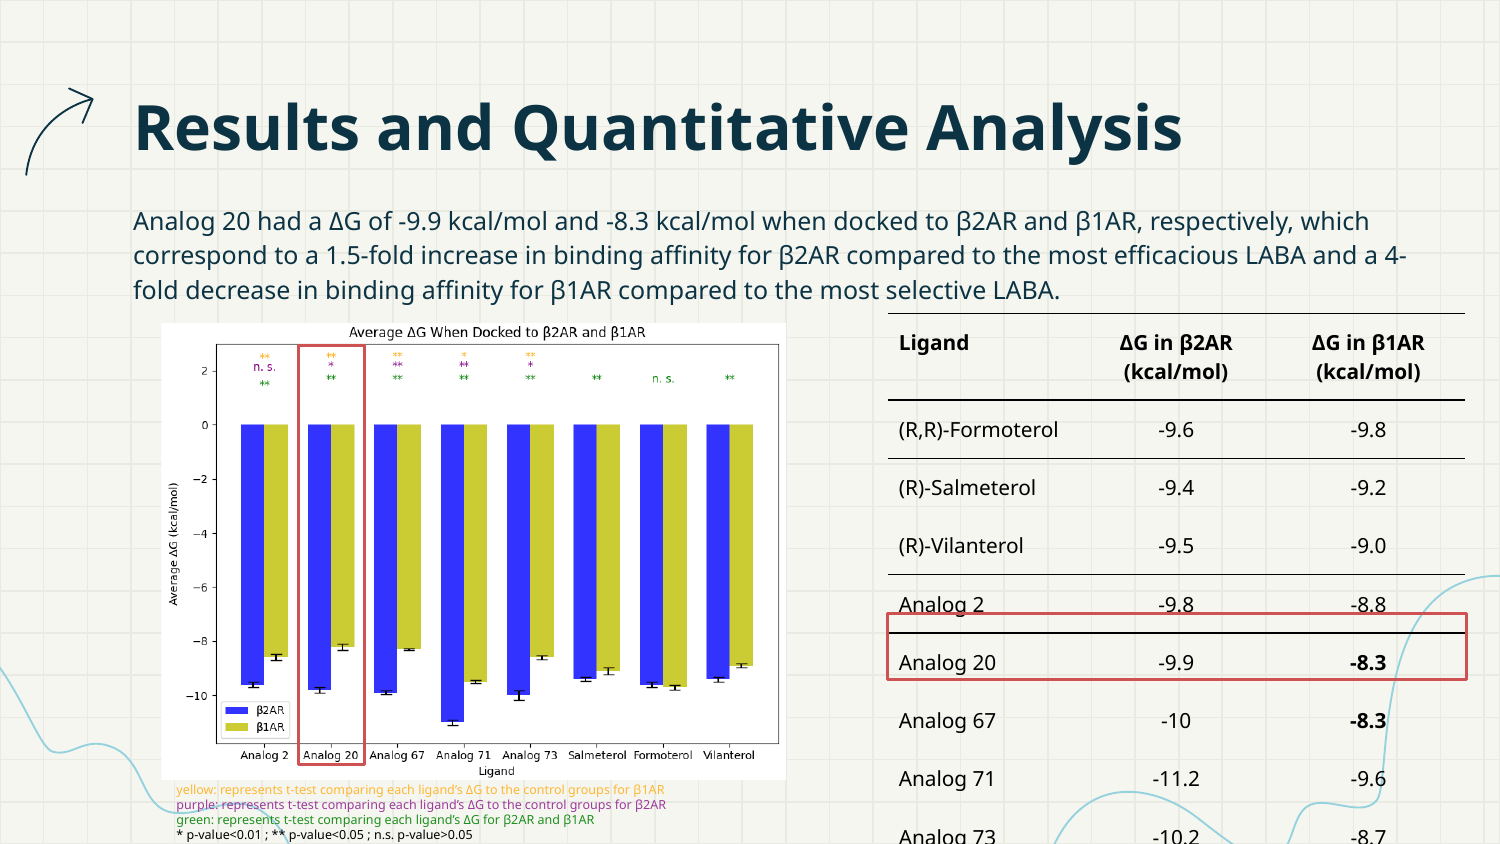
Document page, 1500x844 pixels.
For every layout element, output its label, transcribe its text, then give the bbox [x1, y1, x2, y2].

table_cell -9.4 [1080, 459, 1272, 517]
table_cell -9.9 [1080, 680, 1272, 691]
table_cell -9.8 [1272, 401, 1465, 458]
table_cell -9.6 [1272, 749, 1465, 808]
table_cell Analog 20 [888, 680, 1080, 691]
table_cell Analog 67 [888, 691, 1080, 749]
table_cell (R)-Salmeterol [888, 459, 1080, 517]
table_cell -9.5 [1080, 517, 1272, 574]
table_cell -8.3 [1272, 680, 1465, 691]
text_box Analog 20 had a ΔG of -9.9 kcal/mol and -8.3 kcal/mol when docked to β2AR and β1AR, respectively, which correspond to a 1.5-fold increase in binding affinity for β2AR compared to the most efficacious LABA and a 4-fold decrease in binding affinity for β1AR compared to the most selective LABA. [118, 186, 1467, 333]
table_header Ligand [888, 314, 1080, 399]
table_cell -8.7 [1272, 808, 1465, 844]
table_cell Analog 73 [888, 808, 1080, 844]
table_cell (R,R)-Formoterol [888, 401, 1080, 458]
table_cell -11.2 [1080, 749, 1272, 808]
table_cell Analog 71 [888, 749, 1080, 808]
table_cell -8.3 [1272, 691, 1465, 749]
table_cell -10 [1080, 691, 1272, 749]
text_box yellow: represents t-test comparing each ligand’s ΔG to the control groups for β1AR purple: represents t-test comparing each ligand’s ΔG to the control groups for β2AR green: represents t-test comparing each ligand’s ΔG for β2AR and β1AR * p-value<0.01 ; ** p-value<0.05 ; n.s. p-value>0.05 [161, 787, 786, 844]
table_header ΔG in β2AR (kcal/mol) [1080, 314, 1272, 399]
table_cell -10.2 [1080, 808, 1272, 844]
table_cell -8.8 [1272, 575, 1465, 613]
table_cell -9.0 [1272, 517, 1465, 574]
table_cell Analog 2 [888, 575, 1080, 613]
table_cell -9.8 [1080, 575, 1272, 613]
table_cell (R)-Vilanterol [888, 517, 1080, 574]
table_header ΔG in β1AR (kcal/mol) [1272, 314, 1465, 399]
table_cell -9.6 [1080, 401, 1272, 458]
text_box [887, 613, 1467, 680]
table_cell -9.2 [1272, 459, 1465, 517]
title Results and Quantitative Analysis [118, 72, 1382, 167]
picture [161, 323, 787, 780]
